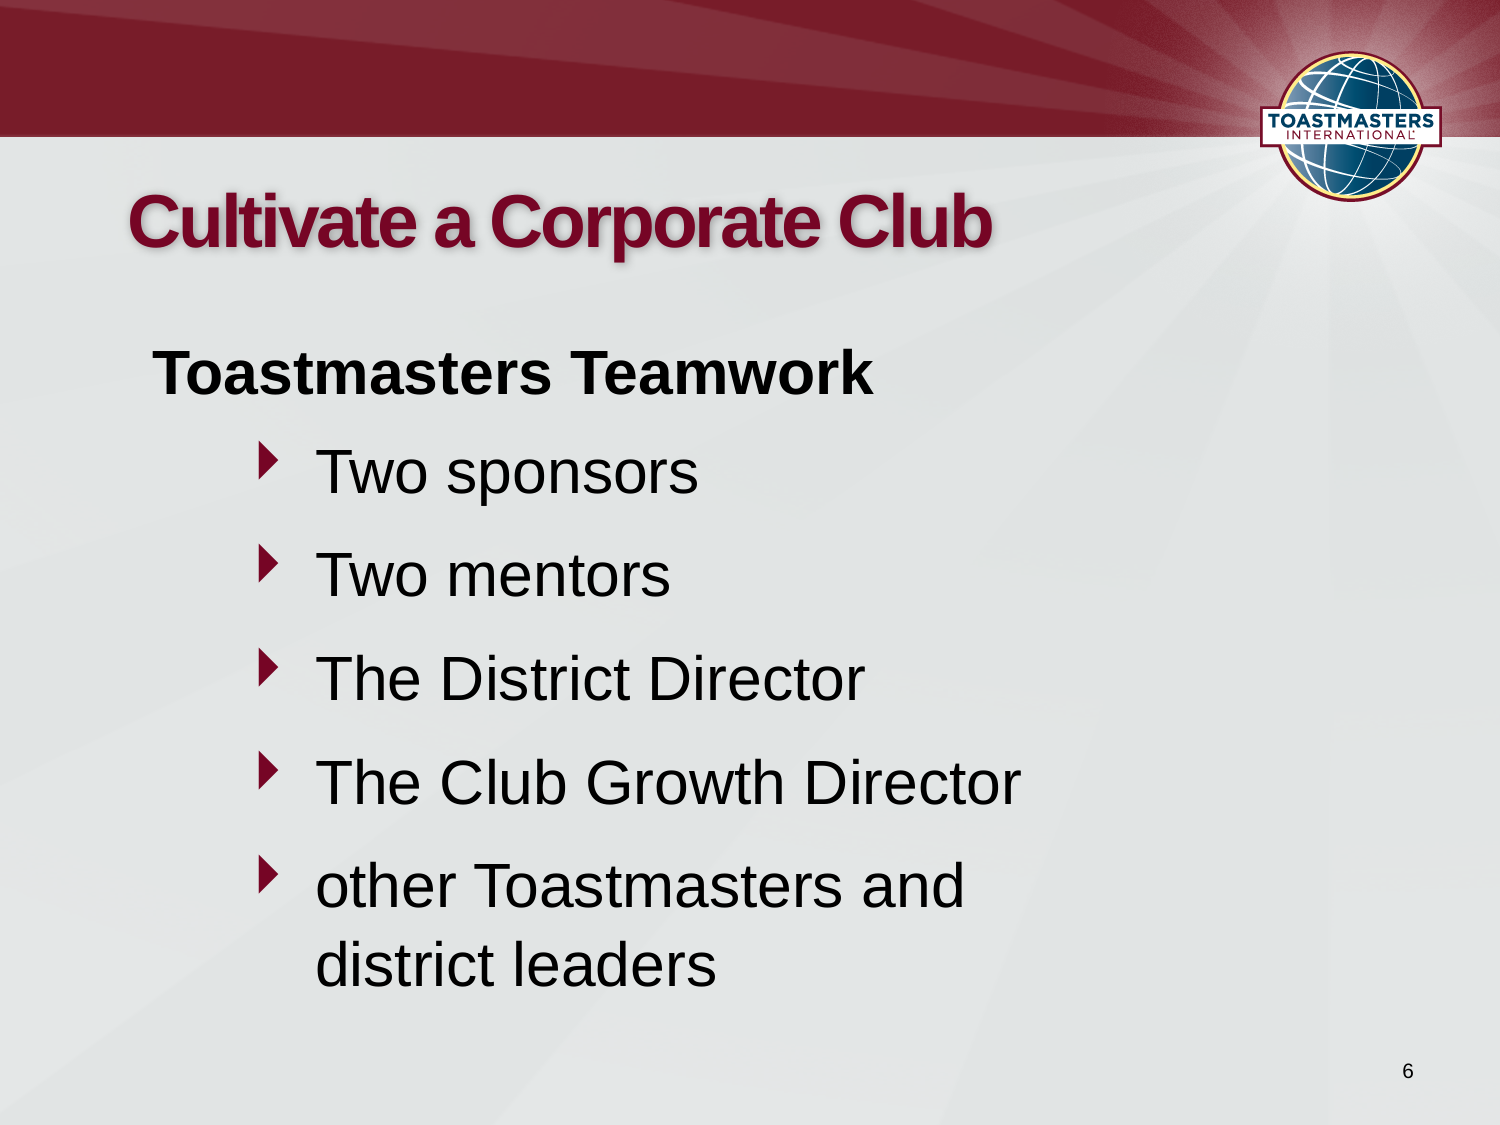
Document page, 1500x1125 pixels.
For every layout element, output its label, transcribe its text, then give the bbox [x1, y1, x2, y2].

list Two sponsors Two mentors The District Director The Club Growth Director other Toastmasters and district leaders [224, 419, 1388, 1063]
title Cultivate a Corporate Club [112, 149, 1188, 301]
text_box Toastmasters Teamwork [137, 324, 1325, 415]
text_box 6 [1387, 1050, 1428, 1090]
picture [0, 0, 1500, 1125]
